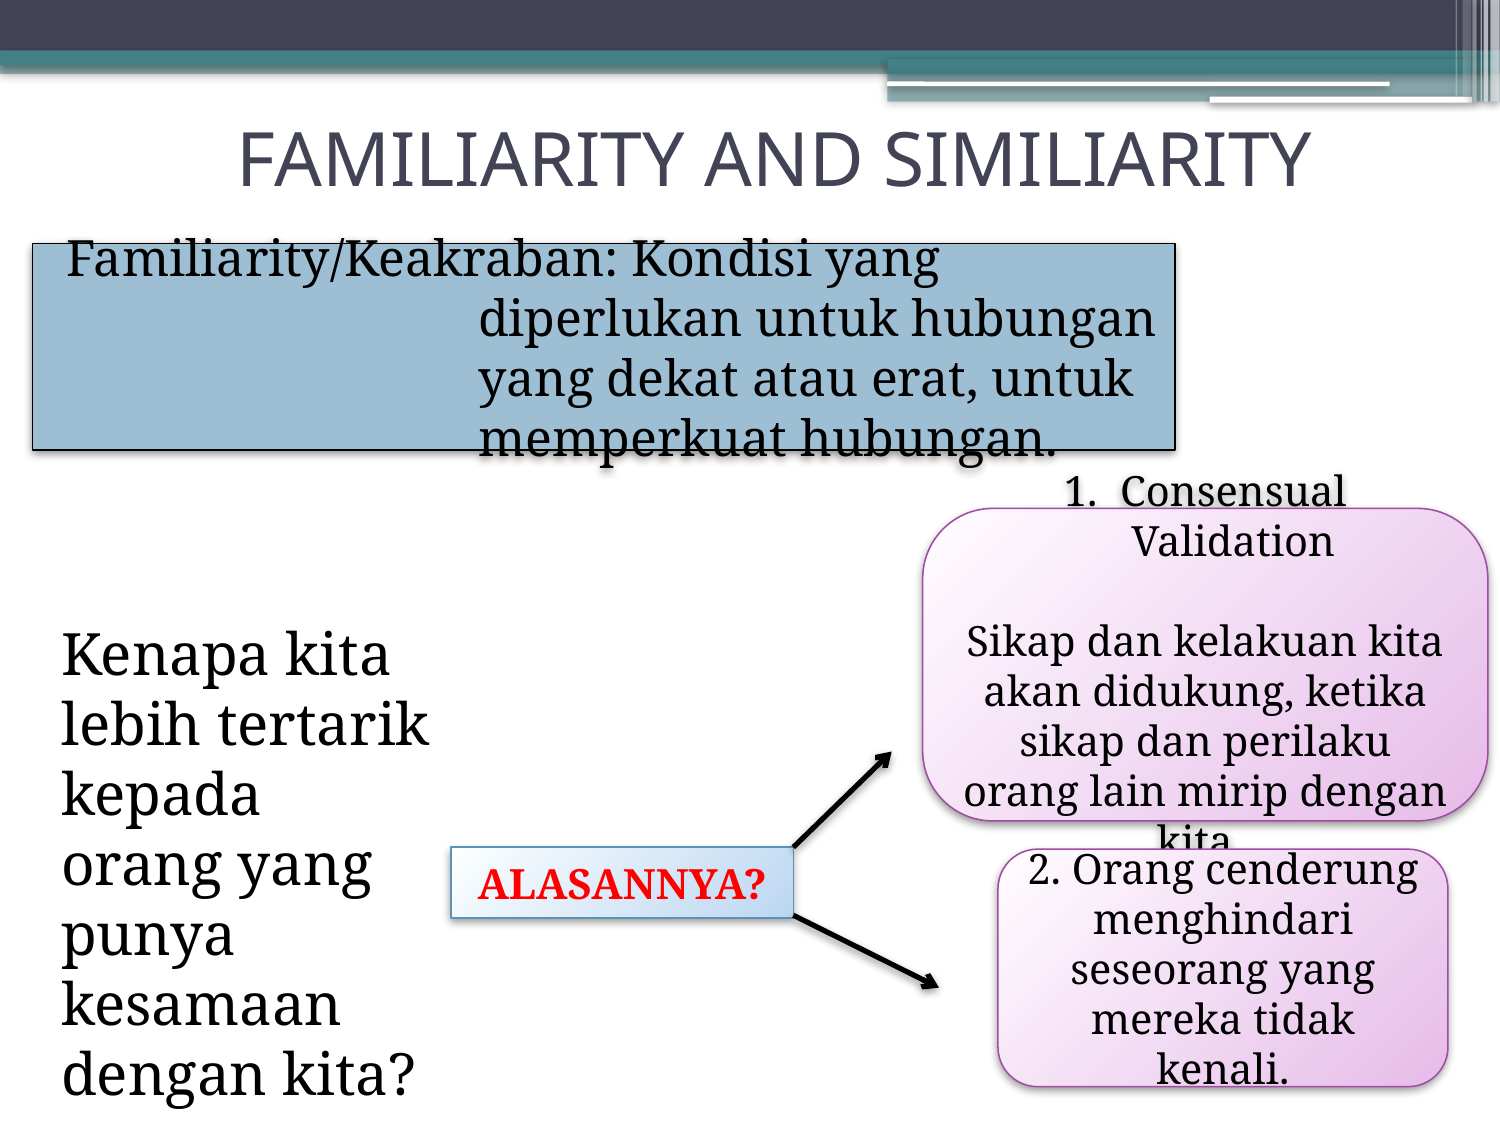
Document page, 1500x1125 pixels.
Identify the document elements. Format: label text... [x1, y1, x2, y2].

title FAMILIARITY AND SIMILIARITY [112, 69, 1438, 244]
text_box Consensual Validation Sikap dan kelakuan kita akan didukung, ketika sikap dan perilaku orang lain mirip dengan kita. [921, 507, 1489, 822]
text_box 2. Orang cenderung menghindari seseorang yang mereka tidak kenali. [997, 848, 1449, 1088]
text_box ALASANNYA? [450, 846, 794, 919]
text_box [793, 914, 940, 988]
text_box Familiarity/Keakraban: Kondisi yang diperlukan untuk hubungan yang dekat atau erat, untuk memperkuat hubungan. [32, 243, 1176, 451]
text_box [793, 751, 892, 848]
list Kenapa kita lebih tertarik kepada orang yang punya kesamaan dengan kita? [28, 609, 450, 1089]
